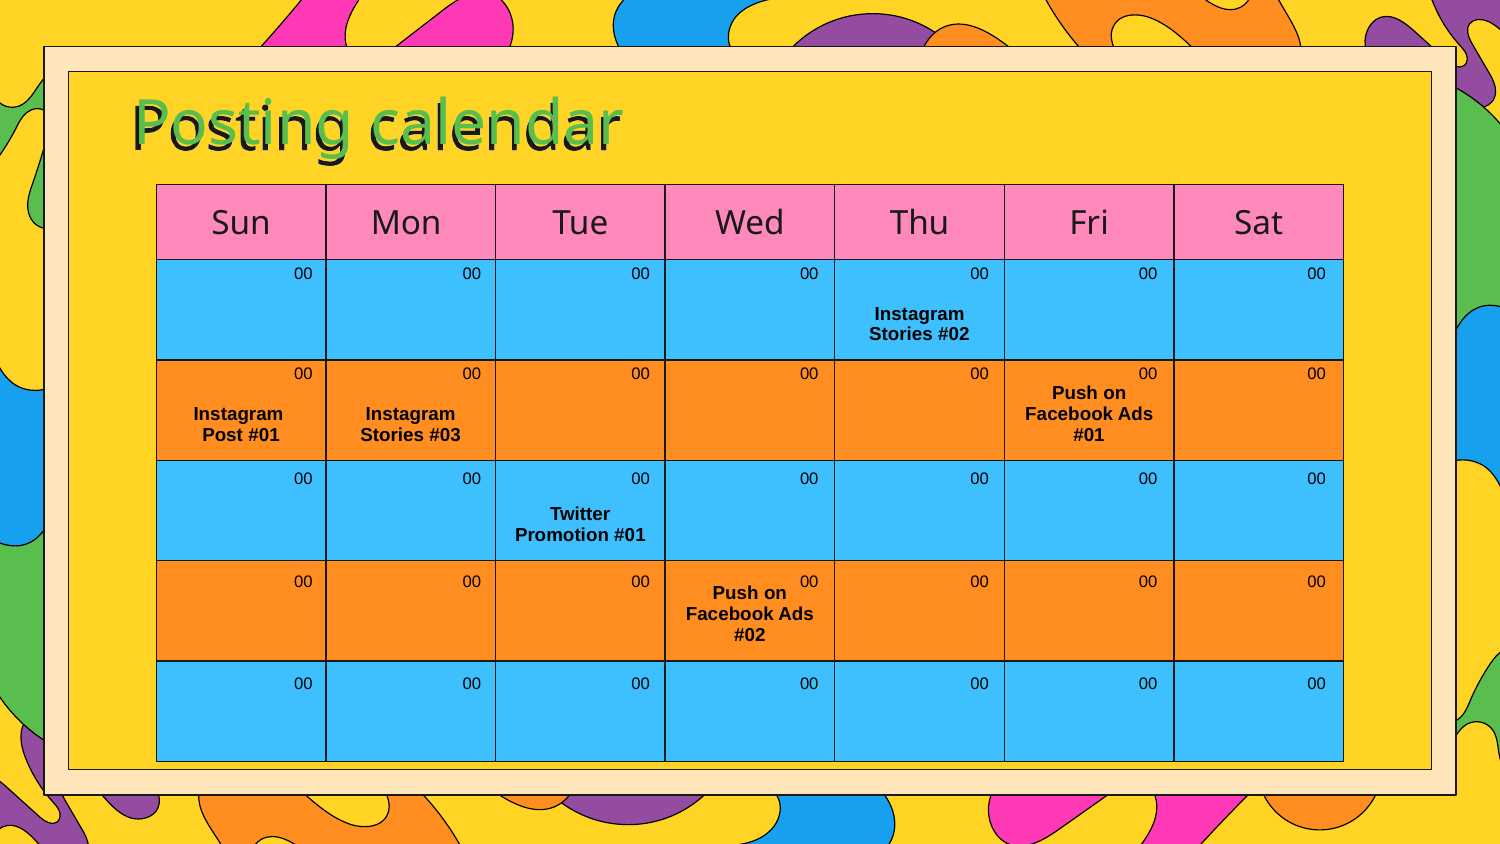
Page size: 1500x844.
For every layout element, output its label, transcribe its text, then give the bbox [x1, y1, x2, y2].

table_cell [666, 705, 834, 761]
table_cell [835, 705, 1004, 761]
table_cell [1175, 662, 1343, 669]
table_cell [1175, 599, 1343, 660]
table_cell Push on Facebook Ads #02 [666, 561, 834, 565]
table_header Tue [496, 185, 664, 257]
table_cell [157, 260, 325, 359]
title Posting calendar [118, 72, 1382, 167]
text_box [266, 359, 1342, 387]
table_cell [666, 500, 834, 560]
table_cell [157, 561, 325, 660]
table_cell Twitter Promotion #01 [496, 500, 664, 560]
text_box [266, 669, 1342, 697]
table_header Wed [666, 185, 834, 257]
table_header Thu [835, 185, 1004, 257]
table_header Sun [157, 185, 325, 259]
table_cell [835, 561, 1004, 565]
table_cell [1005, 662, 1173, 667]
table_cell [835, 395, 1004, 460]
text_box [266, 464, 1342, 492]
table_cell [1175, 392, 1343, 460]
table_cell [1005, 296, 1173, 357]
table_cell [1175, 561, 1343, 567]
table_cell Push on Facebook Ads #01 [1005, 395, 1173, 460]
table_cell [327, 602, 495, 660]
table_cell [327, 705, 495, 761]
table_cell Push on Facebook Ads #02 [666, 602, 834, 660]
table_cell [496, 705, 664, 761]
table_cell Instagram Stories #02 [835, 296, 1004, 357]
table_cell [666, 395, 834, 460]
table_cell [496, 296, 664, 357]
table_cell [835, 662, 1004, 667]
table_cell [1005, 561, 1173, 565]
table_cell [1005, 500, 1173, 560]
table_cell [157, 662, 325, 761]
table_cell [327, 296, 495, 357]
table_header Fri [1005, 185, 1173, 257]
table_cell [327, 500, 495, 560]
table_cell [496, 602, 664, 660]
table_cell [1005, 602, 1173, 660]
table_cell [1175, 497, 1343, 560]
table_cell [327, 561, 495, 565]
table_cell Instagram Post #01 [157, 361, 325, 460]
table_cell [496, 395, 664, 460]
table_cell [835, 500, 1004, 560]
table_cell [1175, 702, 1343, 761]
table_header Sat [1175, 185, 1343, 259]
table_cell Instagram Stories #03 [327, 395, 495, 460]
table_cell [1005, 705, 1173, 761]
table_cell [327, 662, 495, 667]
table_cell [666, 662, 834, 667]
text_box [266, 566, 1342, 595]
table_cell [835, 602, 1004, 660]
table_cell [496, 662, 664, 667]
table_cell [496, 561, 664, 565]
table_header Mon [327, 185, 495, 257]
table_cell [1175, 294, 1343, 359]
table_cell [157, 461, 325, 560]
table_cell [666, 296, 834, 357]
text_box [266, 258, 1342, 287]
